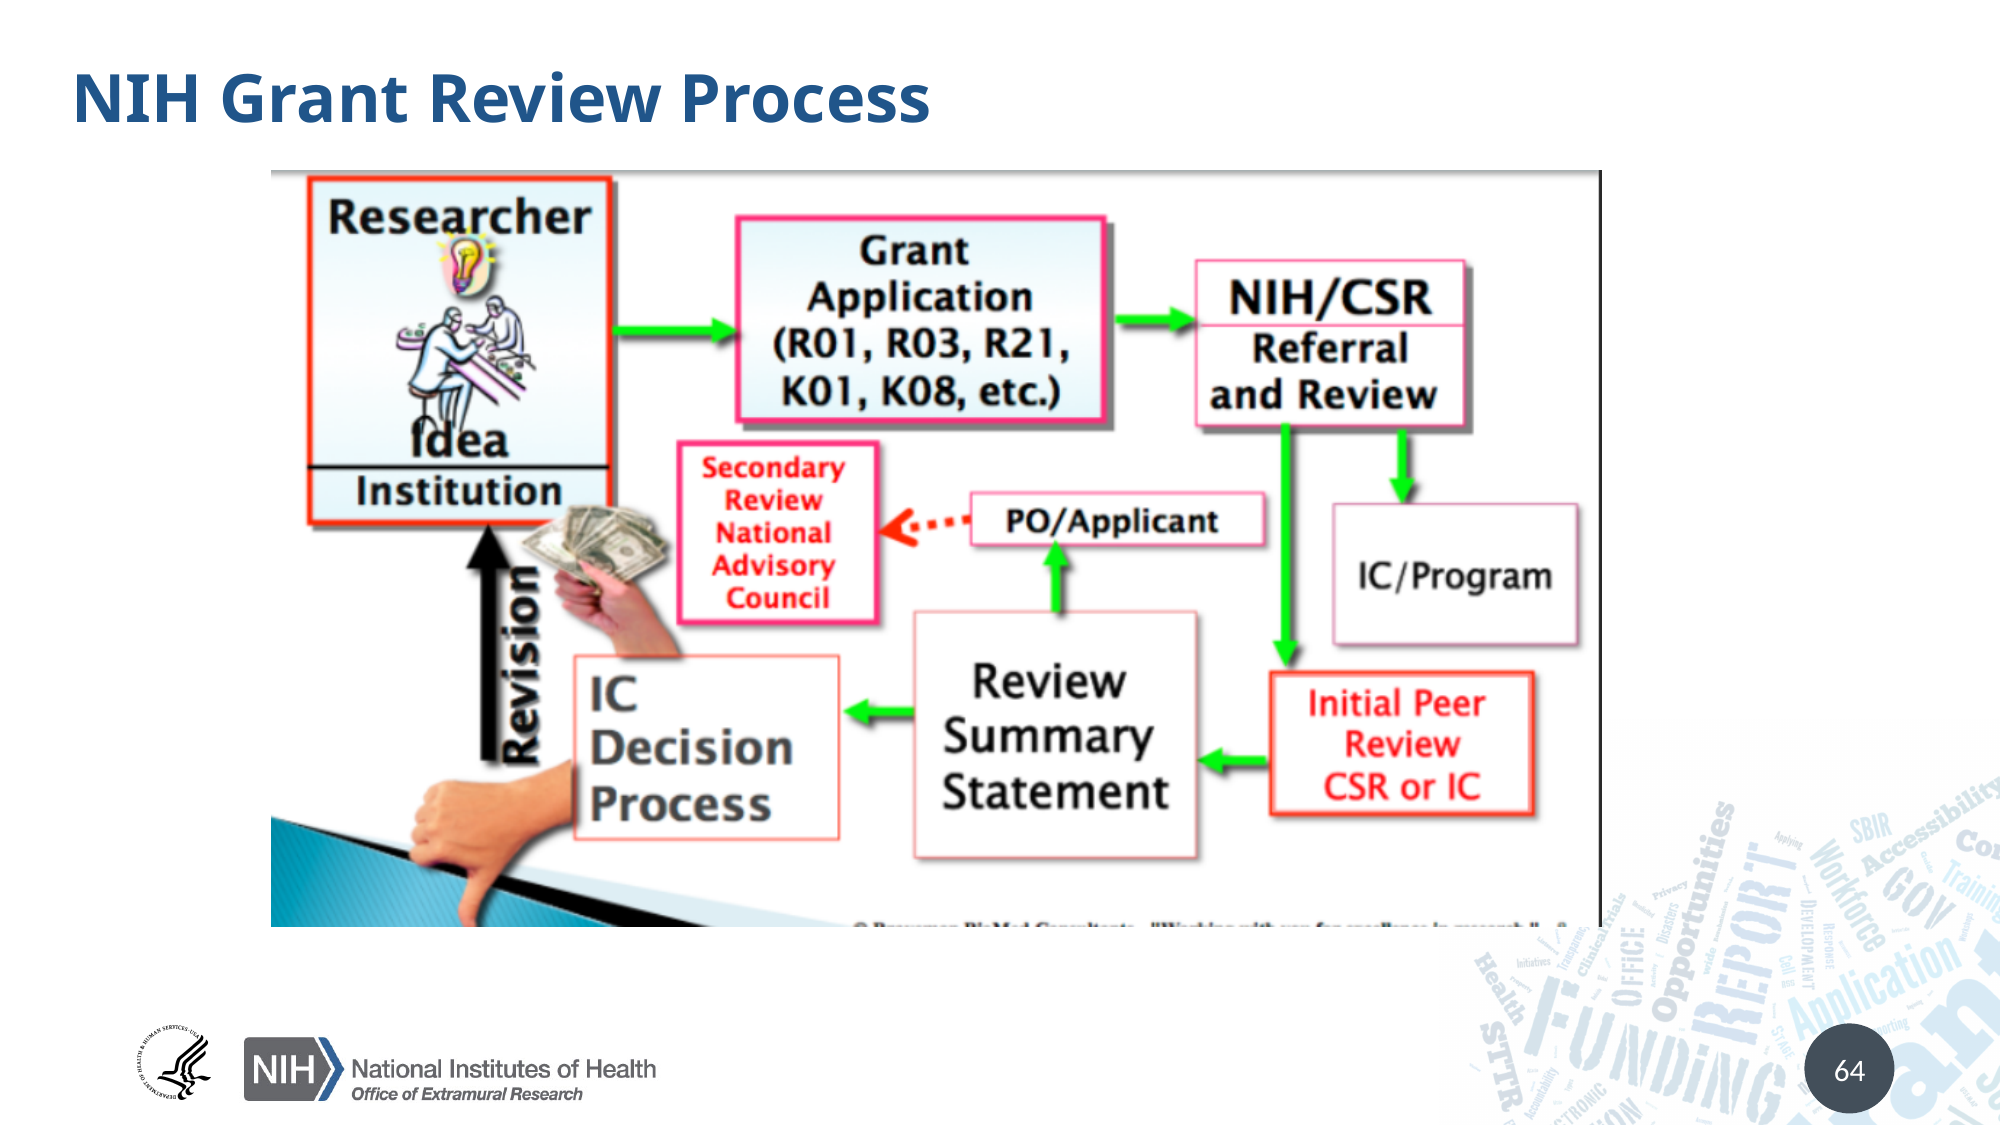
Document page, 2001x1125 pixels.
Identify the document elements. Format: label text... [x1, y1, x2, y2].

picture [271, 170, 1602, 927]
title NIH Grant Review Process [56, 30, 1482, 171]
picture [137, 1025, 211, 1100]
picture [233, 1023, 663, 1110]
